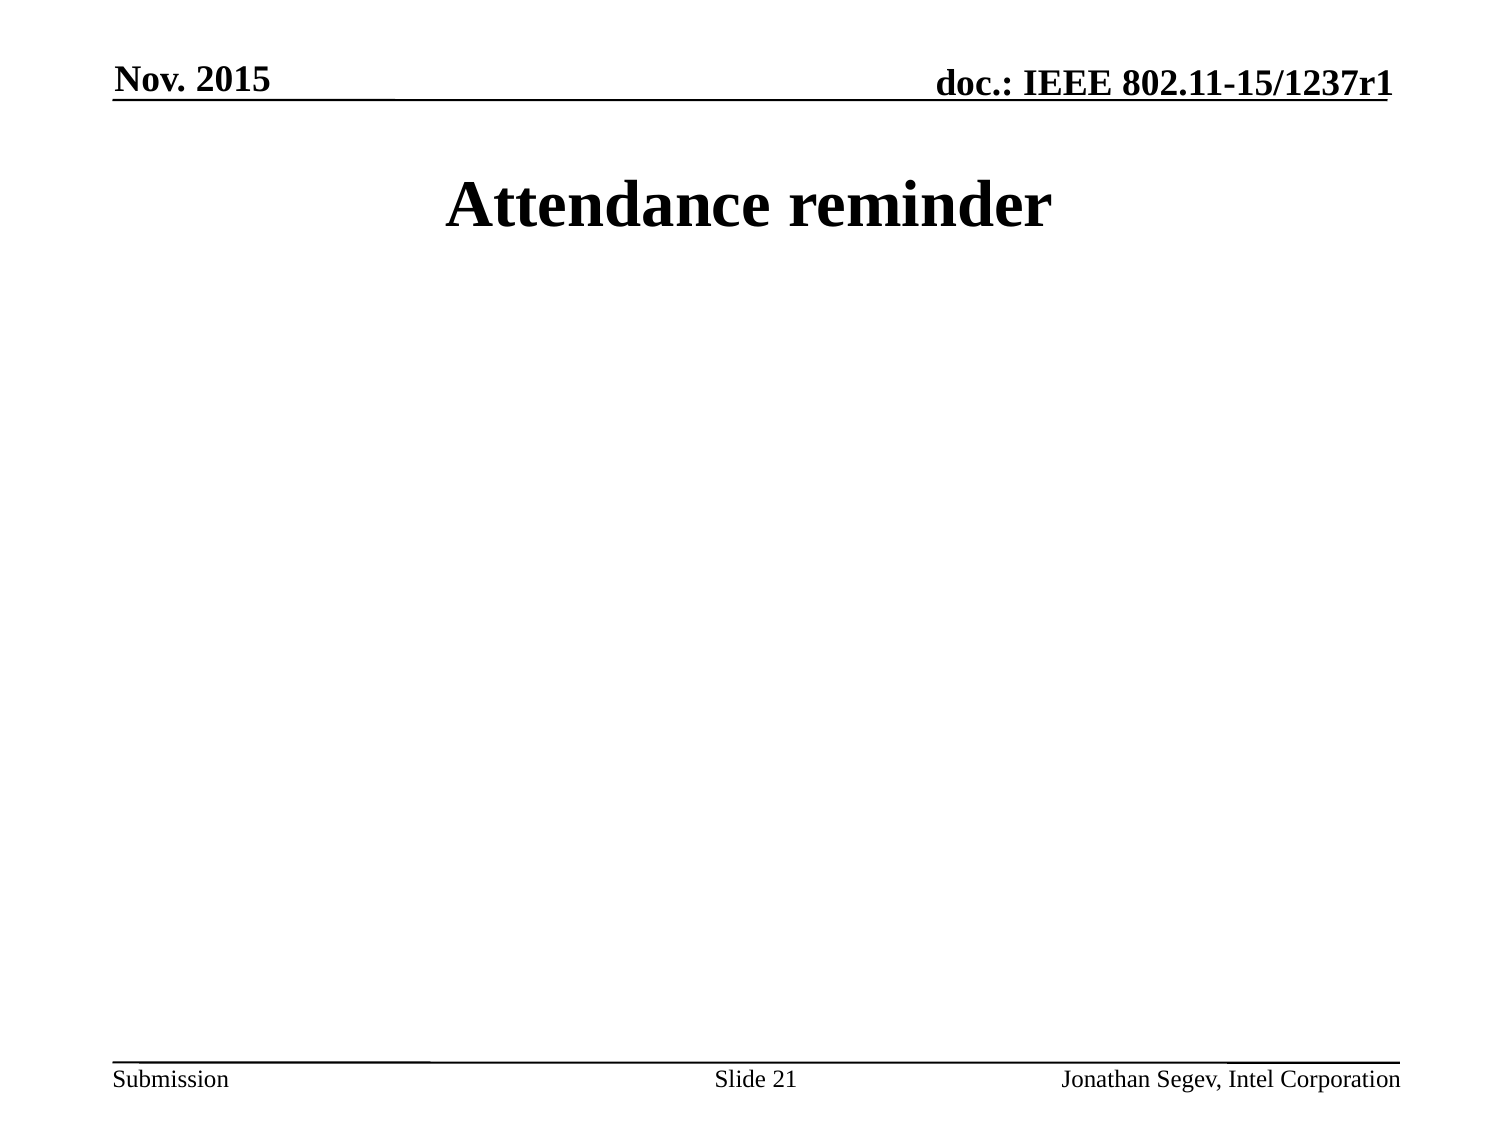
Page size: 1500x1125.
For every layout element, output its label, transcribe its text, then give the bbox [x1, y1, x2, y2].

slide_number Slide 21 [712, 1061, 800, 1123]
footer Jonathan Segev, Intel Corporation [878, 1061, 1402, 1093]
title Attendance reminder [112, 112, 1388, 288]
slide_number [114, 54, 423, 100]
